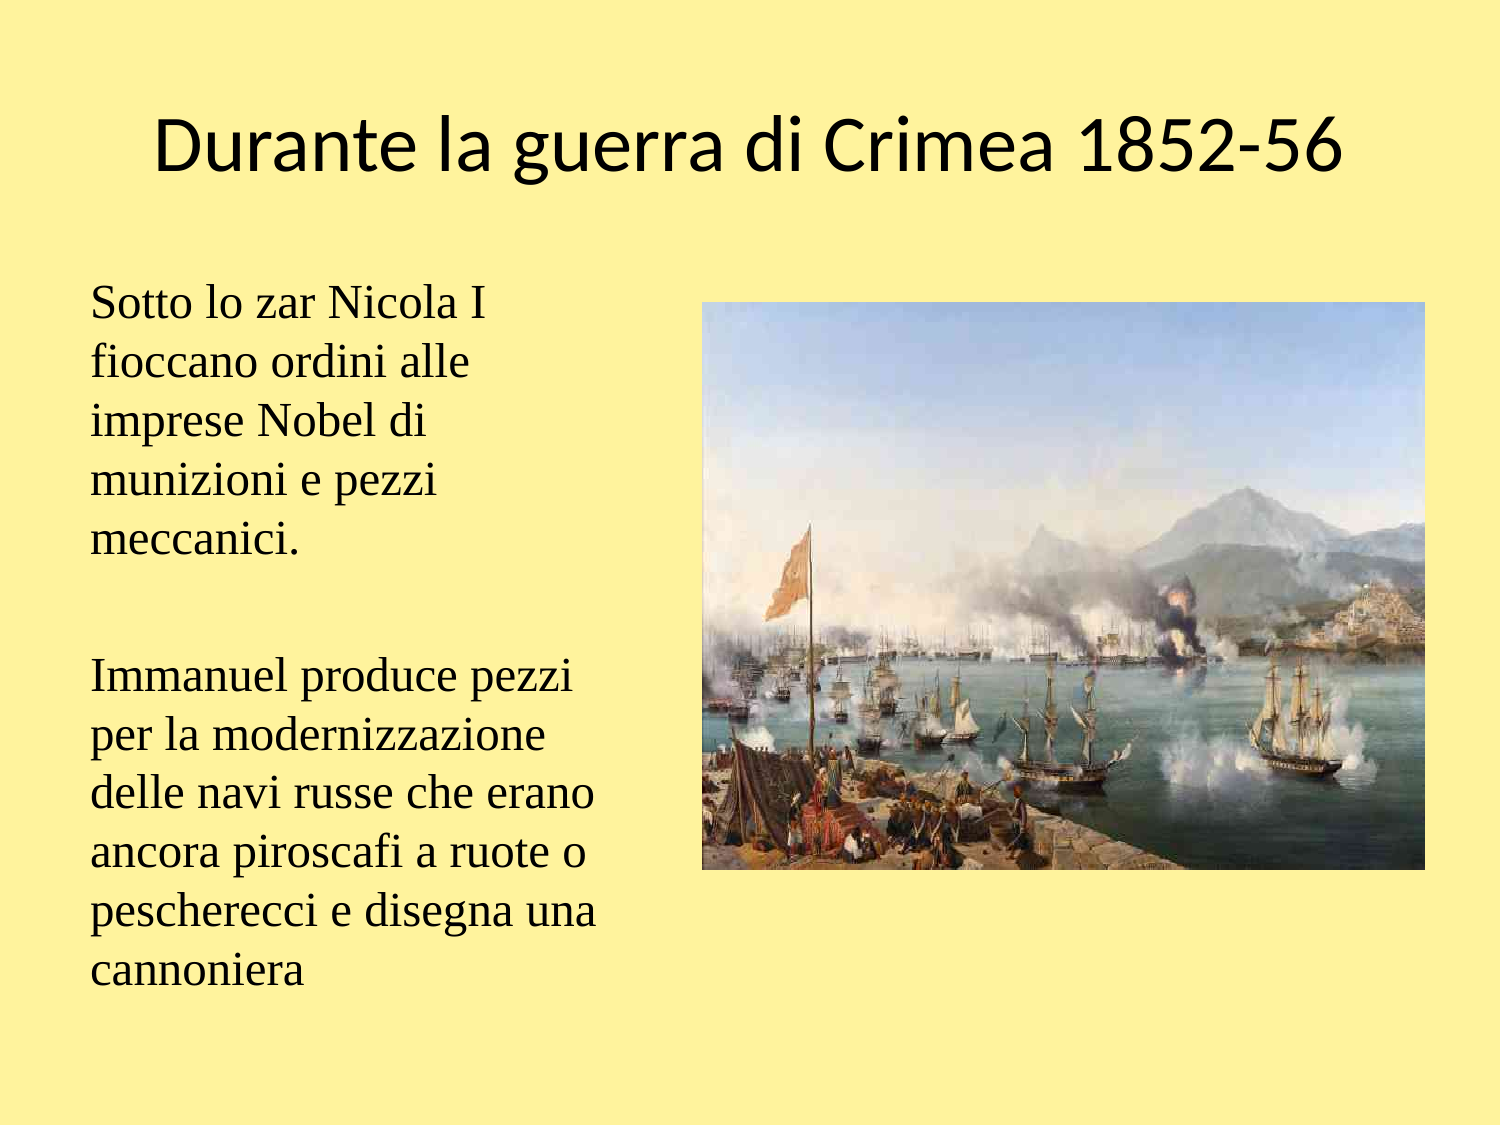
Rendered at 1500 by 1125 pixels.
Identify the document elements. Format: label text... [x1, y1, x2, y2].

title Durante la guerra di Crimea 1852-56 [75, 45, 1425, 233]
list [702, 302, 1426, 870]
list Sotto lo zar Nicola I fioccano ordini alle imprese Nobel di munizioni e pezzi meccanici. Immanuel produce pezzi per la modernizzazione delle navi russe che erano ancora piroscafi a ruote o pescherecci e disegna una cannoniera [75, 262, 644, 1005]
